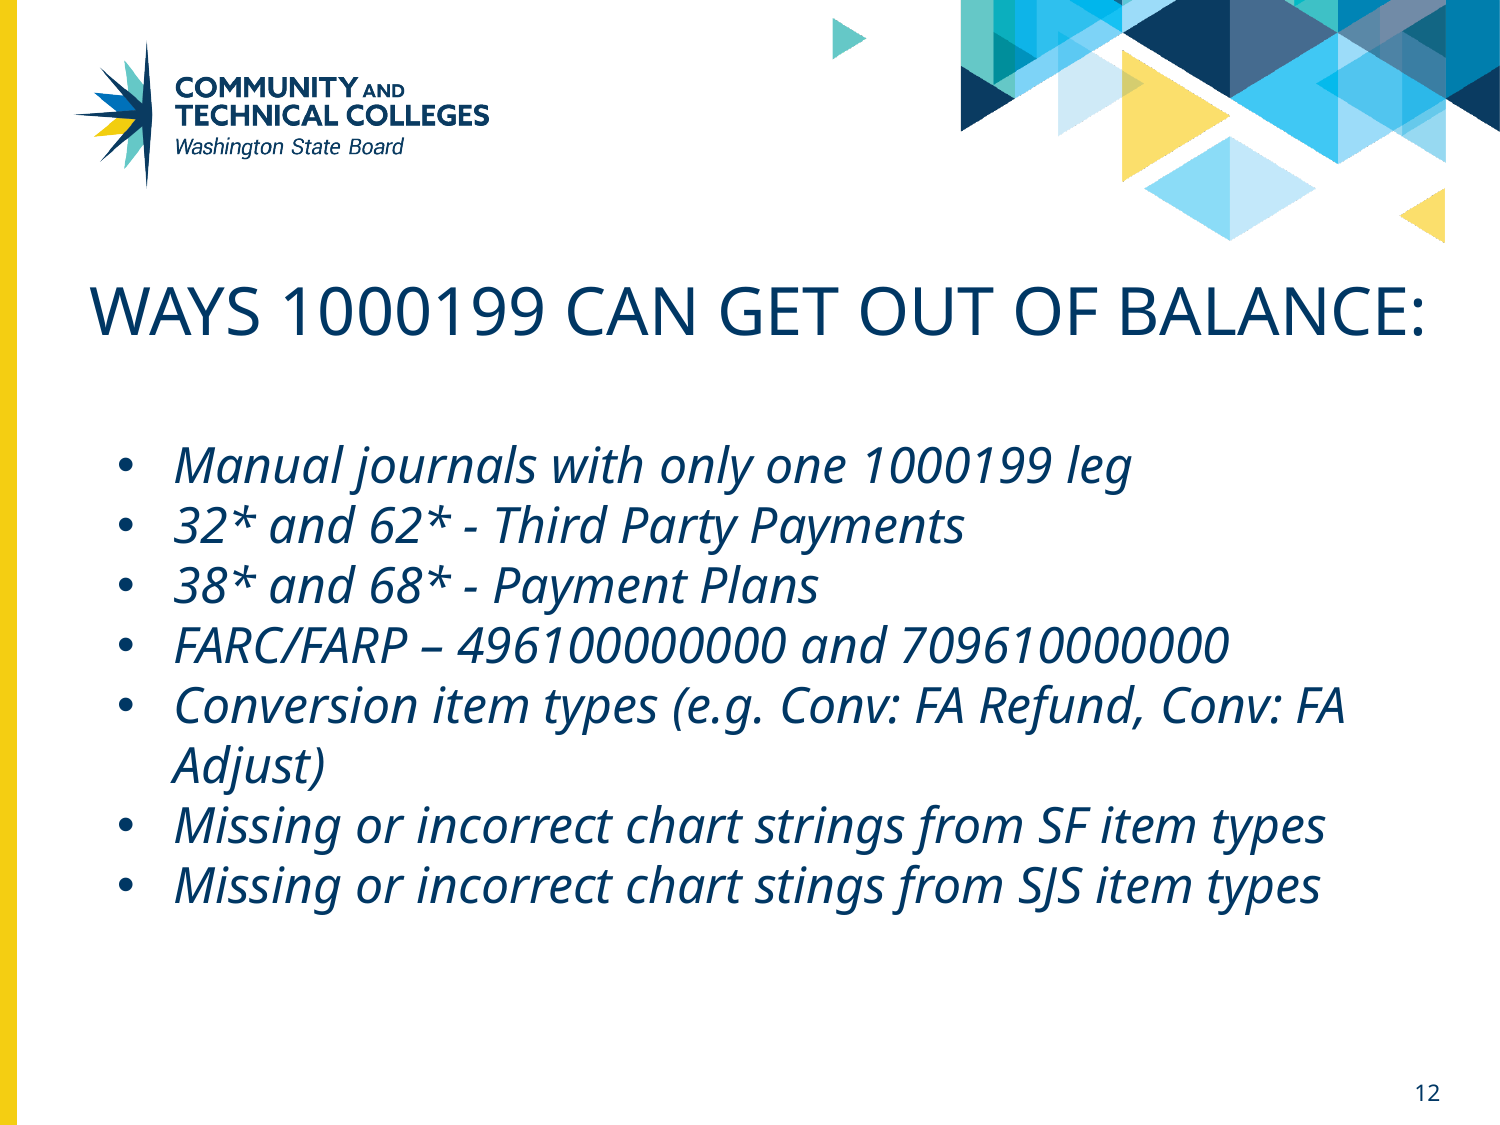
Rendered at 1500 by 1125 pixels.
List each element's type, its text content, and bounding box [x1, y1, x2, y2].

title Ways 1000199 can get out of balance: [75, 270, 1470, 395]
text_box Manual journals with only one 1000199 leg 32* and 62* - Third Party Payments 38* and 68* - Payment Plans FARC/FARP – 496100000000 and 709610000000 Conversion item types (e.g. Conv: FA Refund, Conv: FA Adjust) Missing or incorrect chart strings from SF item types Missing or incorrect chart stings from SJS item types [102, 426, 1381, 922]
picture [832, 0, 1500, 243]
picture [17, 25, 557, 228]
slide_number 12 [1380, 1071, 1456, 1103]
